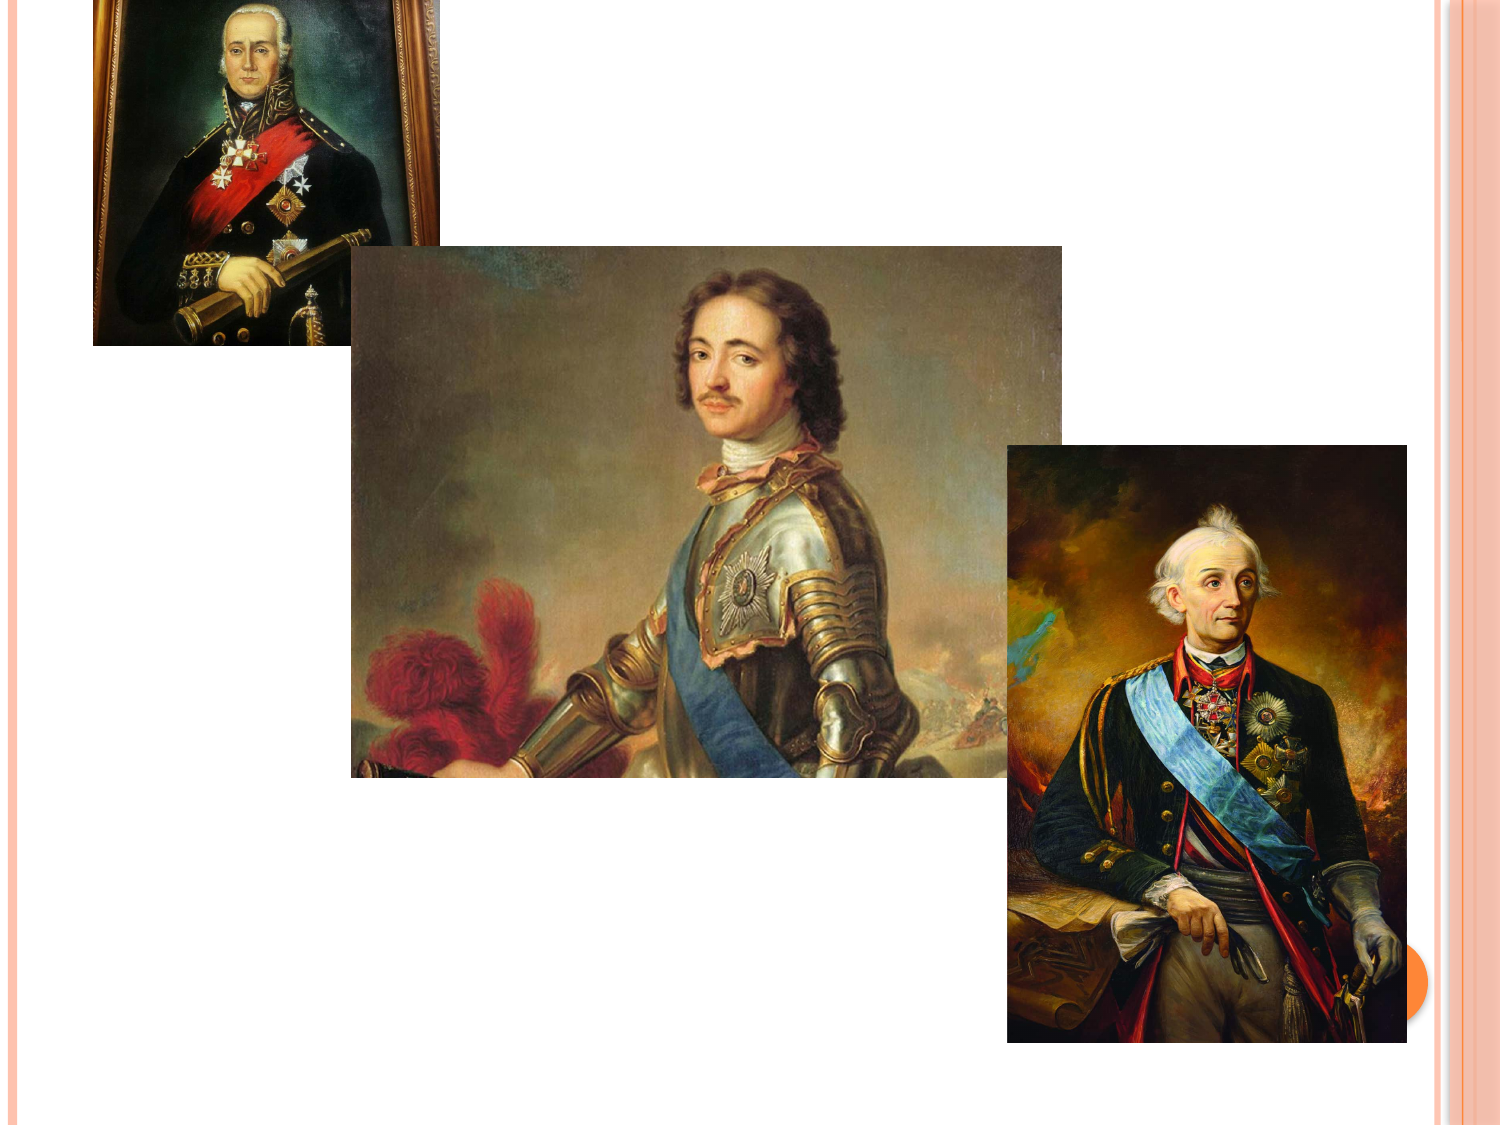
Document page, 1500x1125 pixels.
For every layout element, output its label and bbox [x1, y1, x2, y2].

picture [93, 0, 1407, 1044]
